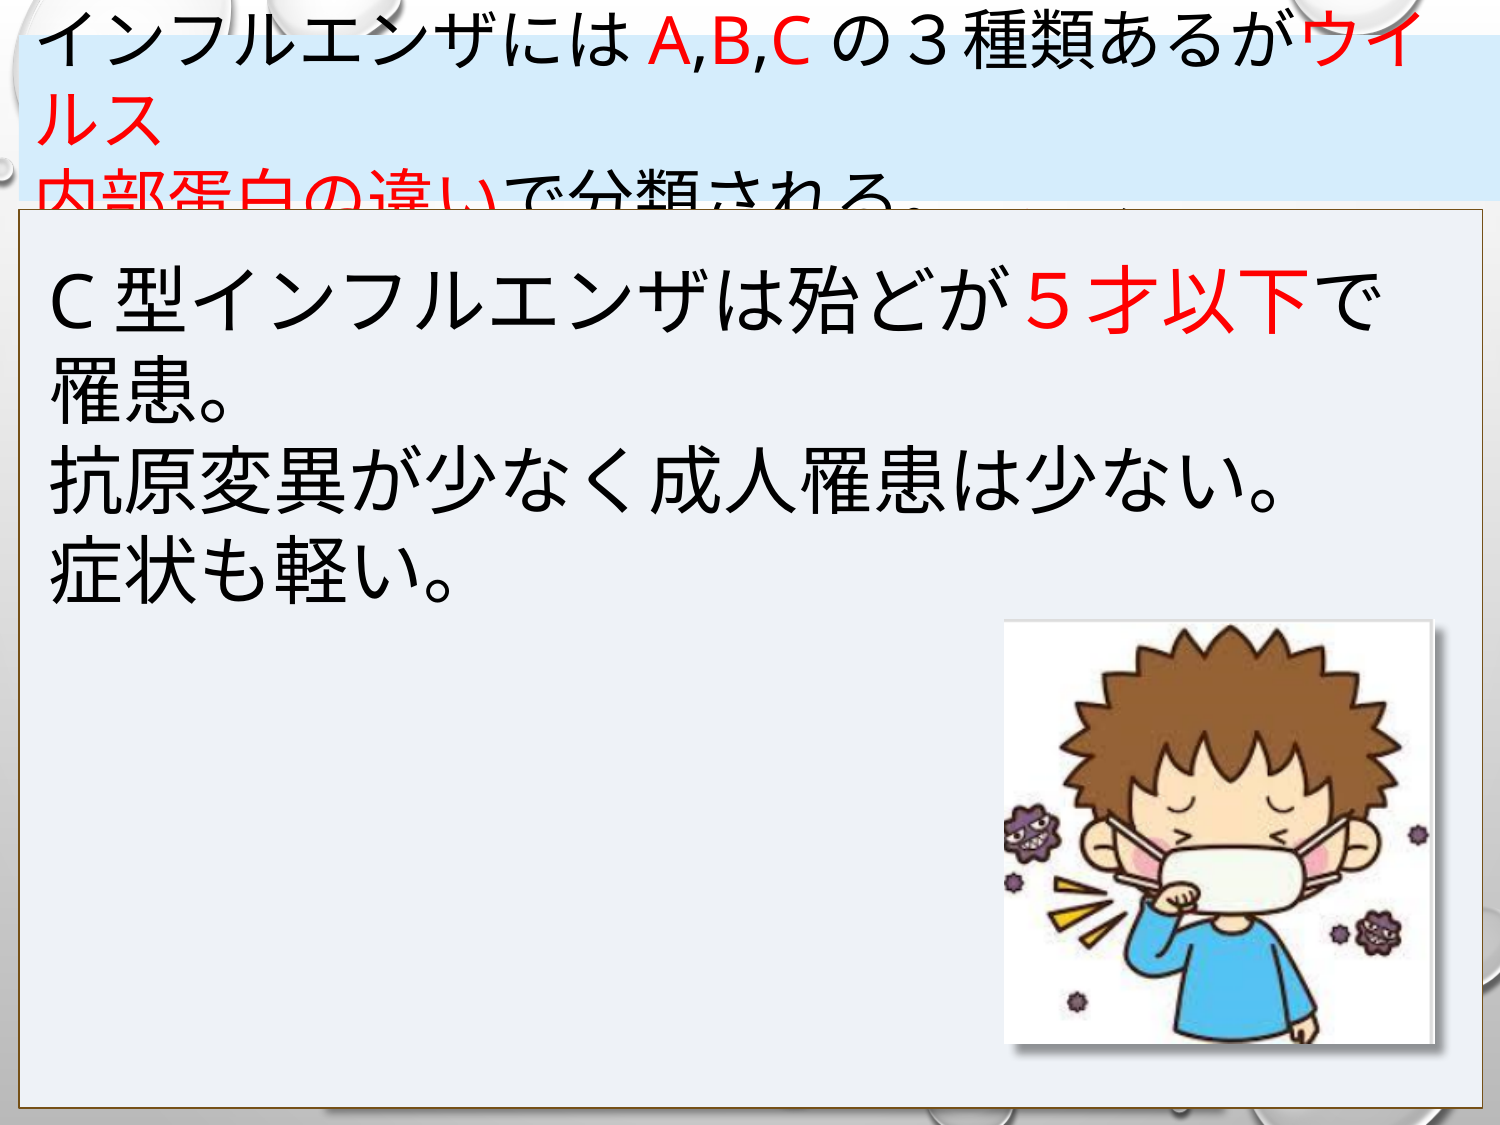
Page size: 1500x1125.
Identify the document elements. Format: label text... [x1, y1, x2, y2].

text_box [18, 209, 1483, 1109]
text_box インフルエンザにはA,B,Cの３種類あるがウイルス 内部蛋白の違いで分類される。 [18, 34, 1500, 202]
picture [0, 0, 1500, 1125]
